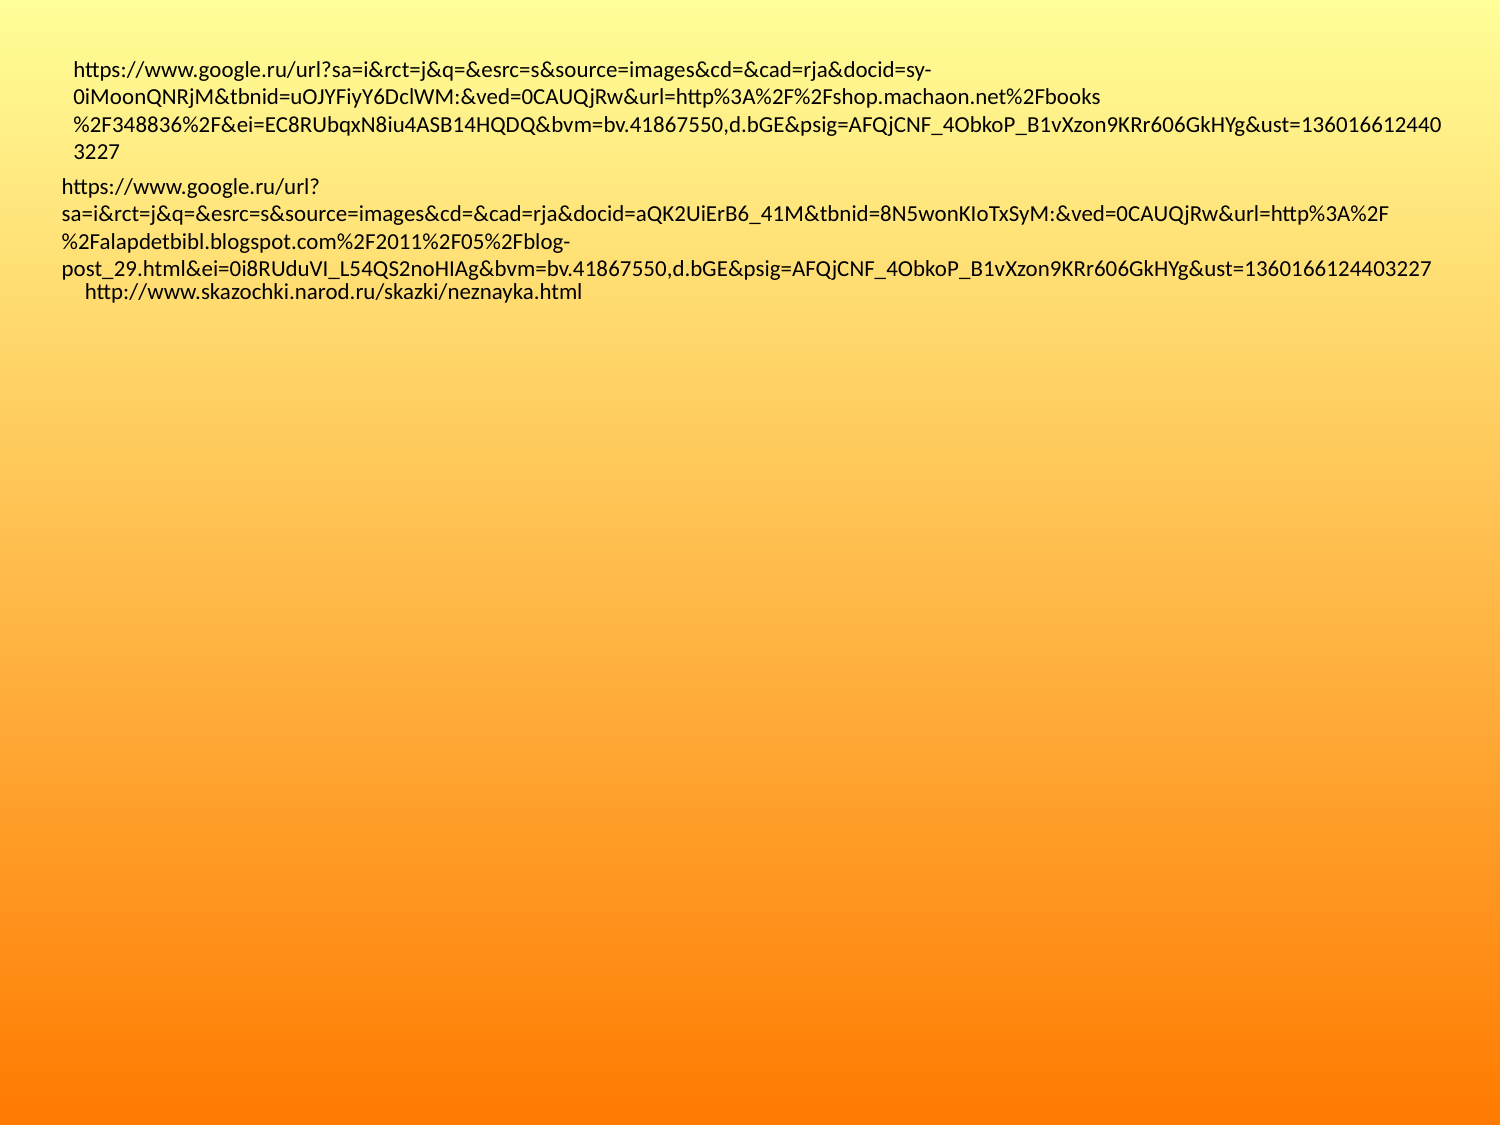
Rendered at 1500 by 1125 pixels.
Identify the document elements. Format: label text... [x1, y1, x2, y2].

text_box http://www.skazochki.narod.ru/skazki/neznayka.html [70, 269, 821, 312]
text_box https://www.google.ru/url?sa=i&rct=j&q=&esrc=s&source=images&cd=&cad=rja&docid=sy-0iMoonQNRjM&tbnid=uOJYFiyY6DclWM:&ved=0CAUQjRw&url=http%3A%2F%2Fshop.machaon.net%2Fbooks%2F348836%2F&ei=EC8RUbqxN8iu4ASB14HQDQ&bvm=bv.41867550,d.bGE&psig=AFQjCNF_4ObkoP_B1vXzon9KRr606GkHYg&ust=1360166124403227 [58, 46, 1465, 163]
text_box https://www.google.ru/url?sa=i&rct=j&q=&esrc=s&source=images&cd=&cad=rja&docid=aQK2UiErB6_41M&tbnid=8N5wonKIoTxSyM:&ved=0CAUQjRw&url=http%3A%2F%2Falapdetbibl.blogspot.com%2F2011%2F05%2Fblog-post_29.html&ei=0i8RUduVI_L54QS2noHIAg&bvm=bv.41867550,d.bGE&psig=AFQjCNF_4ObkoP_B1vXzon9KRr606GkHYg&ust=1360166124403227 [46, 163, 1465, 289]
